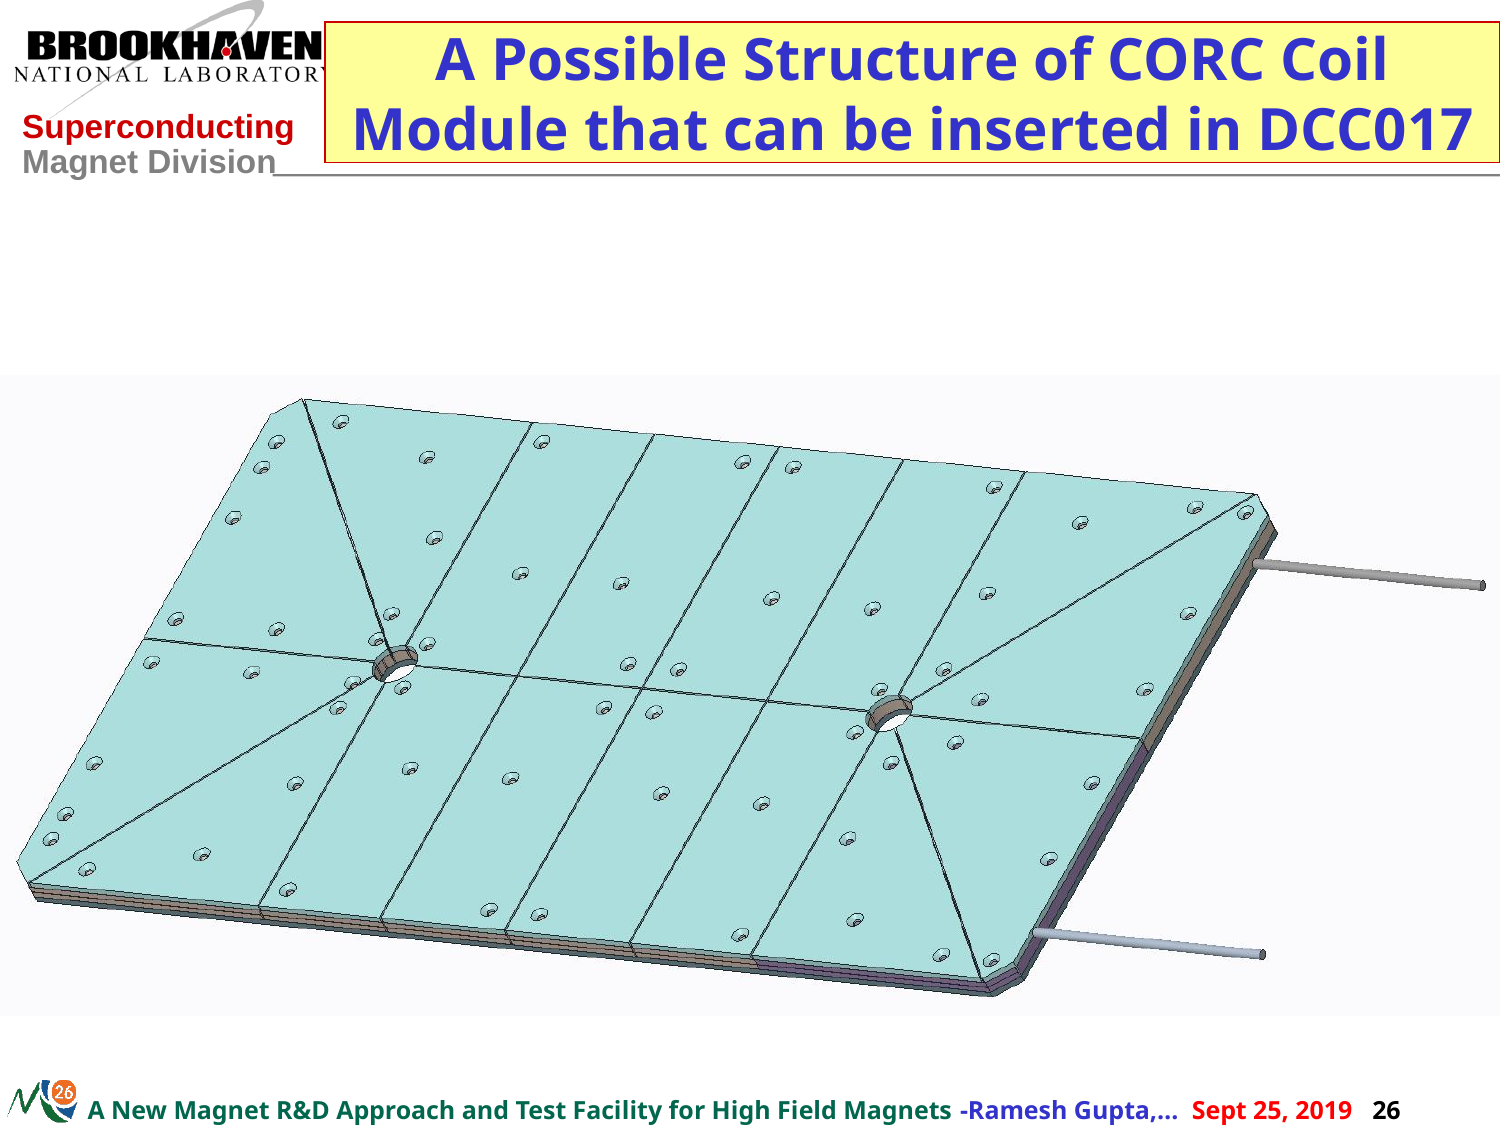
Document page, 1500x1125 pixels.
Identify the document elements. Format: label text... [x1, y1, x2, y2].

picture [0, 375, 1500, 1016]
picture [7, 1080, 78, 1125]
title A Possible Structure of CORC Coil Module that can be inserted in DCC017 [324, 21, 1500, 163]
